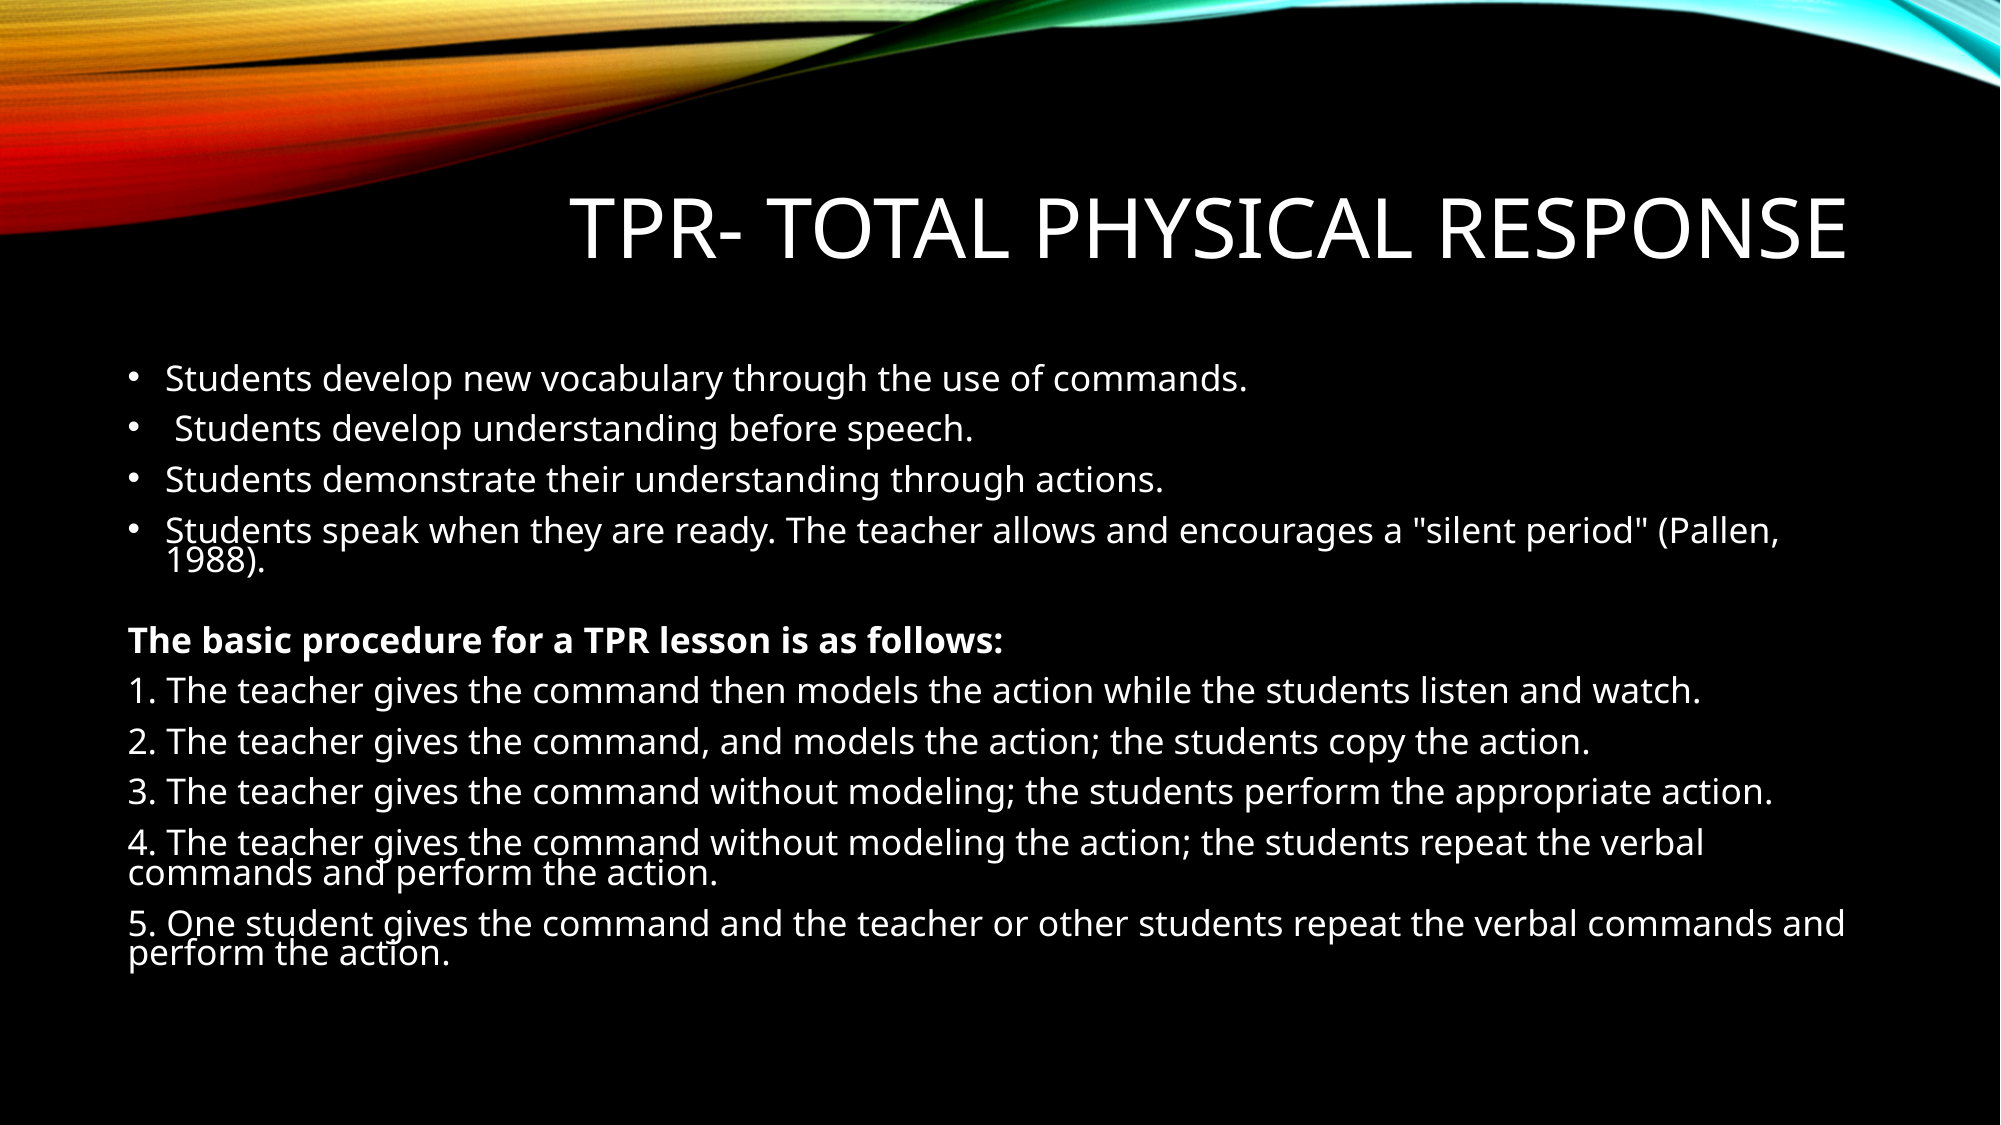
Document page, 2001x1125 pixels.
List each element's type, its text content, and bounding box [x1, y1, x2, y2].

title TPR- TOTAL PHYSICAL RESPONSE [474, 125, 1888, 338]
list Students develop new vocabulary through the use of commands. Students develop understanding before speech. Students demonstrate their understanding through actions. Students speak when they are ready. The teacher allows and encourages a "silent period" (Pallen, 1988). The basic procedure for a TPR lesson is as follows: 1. The teacher gives the command then models the action while the students listen and watch. 2. The teacher gives the command, and models the action; the students copy the action. 3. The teacher gives the command without modeling; the students perform the appropriate action. 4. The teacher gives the command without modeling the action; the students repeat the verbal commands and perform the action. 5. One student gives the command and the teacher or other students repeat the verbal commands and perform the action. [112, 360, 1888, 1021]
picture [0, 0, 2000, 237]
